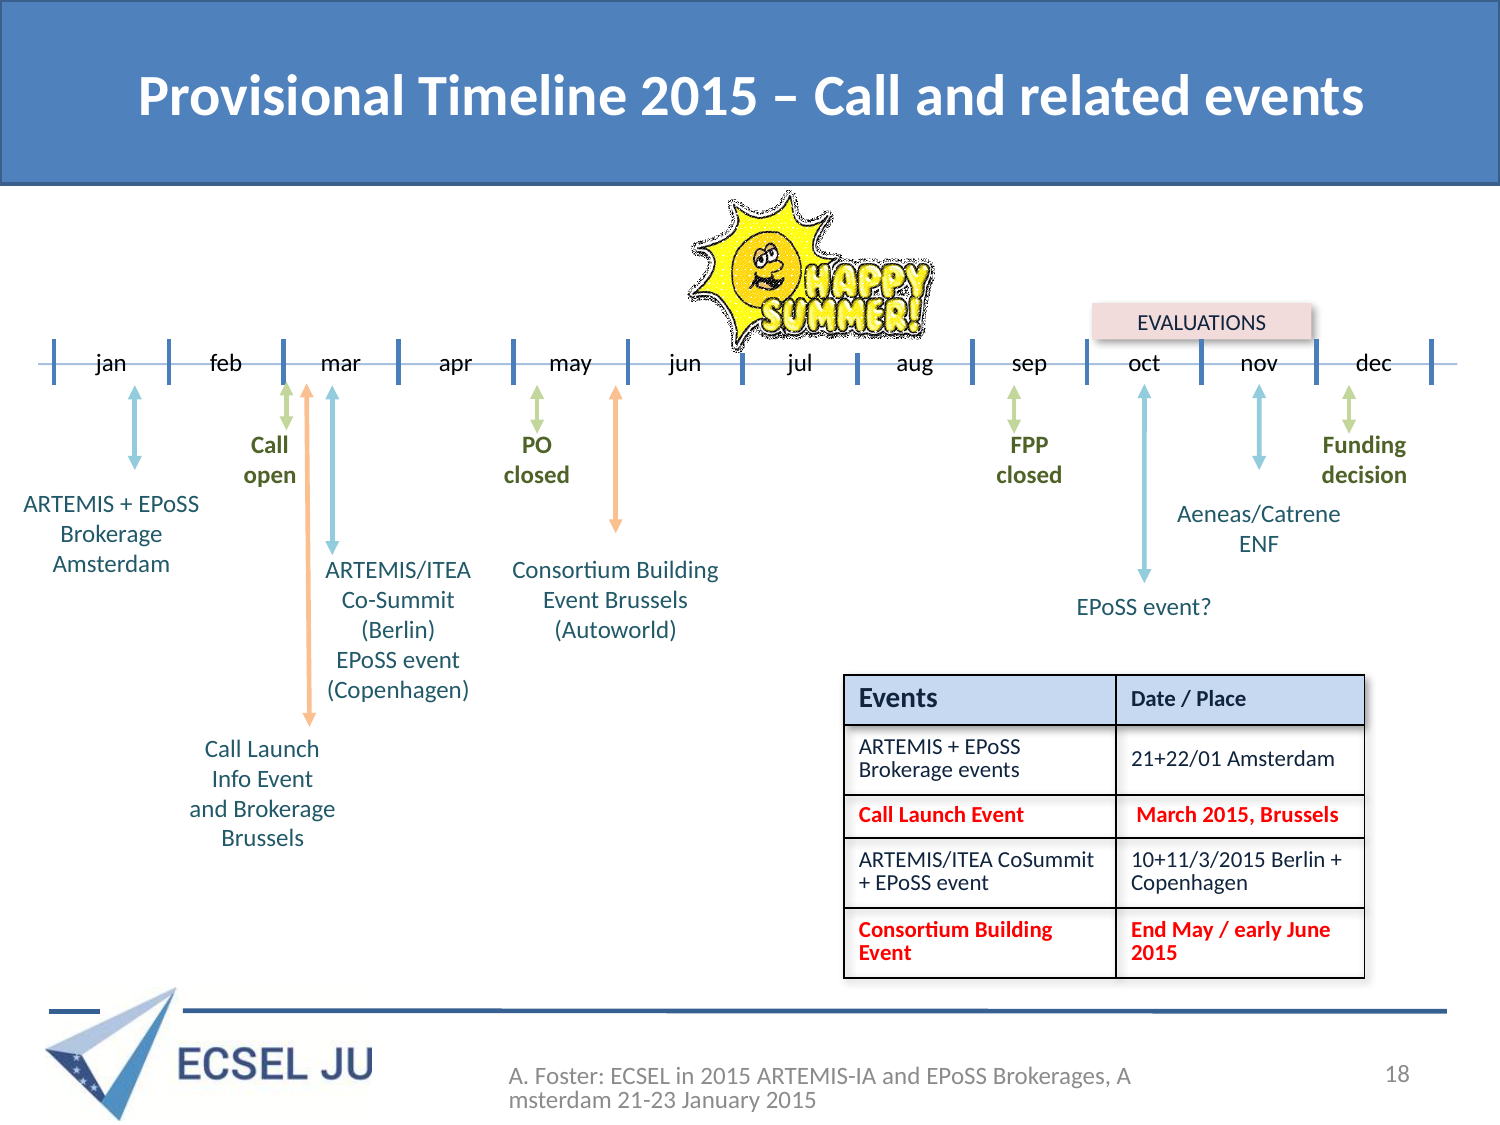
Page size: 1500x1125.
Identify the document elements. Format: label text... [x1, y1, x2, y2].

picture [45, 987, 372, 1121]
table_cell End May / early June 2015 [1117, 909, 1364, 977]
table_cell ARTEMIS/ITEA CoSummit + EPoSS event [845, 839, 1115, 907]
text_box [37, 338, 1458, 386]
text_box Call Launch Info Event and Brokerage Brussels [45, 724, 480, 860]
text_box EPoSS event? [1061, 583, 1227, 628]
table_cell March 2015, Brussels [1117, 796, 1364, 837]
text_box ARTEMIS/ITEA Co-Summit (Berlin) EPoSS event (Copenhagen) [314, 546, 487, 711]
text_box EVALUATIONS [1090, 301, 1313, 337]
table_cell 21+22/01 Amsterdam [1117, 726, 1364, 794]
table_cell 10+11/3/2015 Berlin + Copenhagen [1117, 839, 1364, 907]
table_cell Consortium Building Event [845, 909, 1115, 977]
picture [687, 189, 935, 353]
text_box PO closed [489, 421, 586, 497]
footer A. Foster: ECSEL in 2015 ARTEMIS-IA and EPoSS Brokerages, Amsterdam 21-23 January 2015 [493, 1044, 1165, 1104]
slide_number 18 [1345, 1042, 1425, 1103]
text_box Call open [228, 421, 301, 497]
text_box FPP closed [981, 421, 1078, 497]
text_box ARTEMIS + EPoSS Brokerage Amsterdam [8, 480, 215, 585]
text_box Consortium Building Event Brussels (Autoworld) [488, 546, 743, 651]
text_box Aeneas/Catrene ENF [1162, 489, 1357, 565]
table_header Date / Place [1117, 676, 1364, 724]
text_box Funding decision [1306, 421, 1423, 497]
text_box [306, 383, 310, 727]
table_header Events [845, 676, 1115, 724]
table_cell Call Launch Event [845, 796, 1115, 837]
table_cell ARTEMIS + EPoSS Brokerage events [845, 726, 1115, 794]
title Provisional Timeline 2015 – Call and related events [76, 0, 1427, 186]
